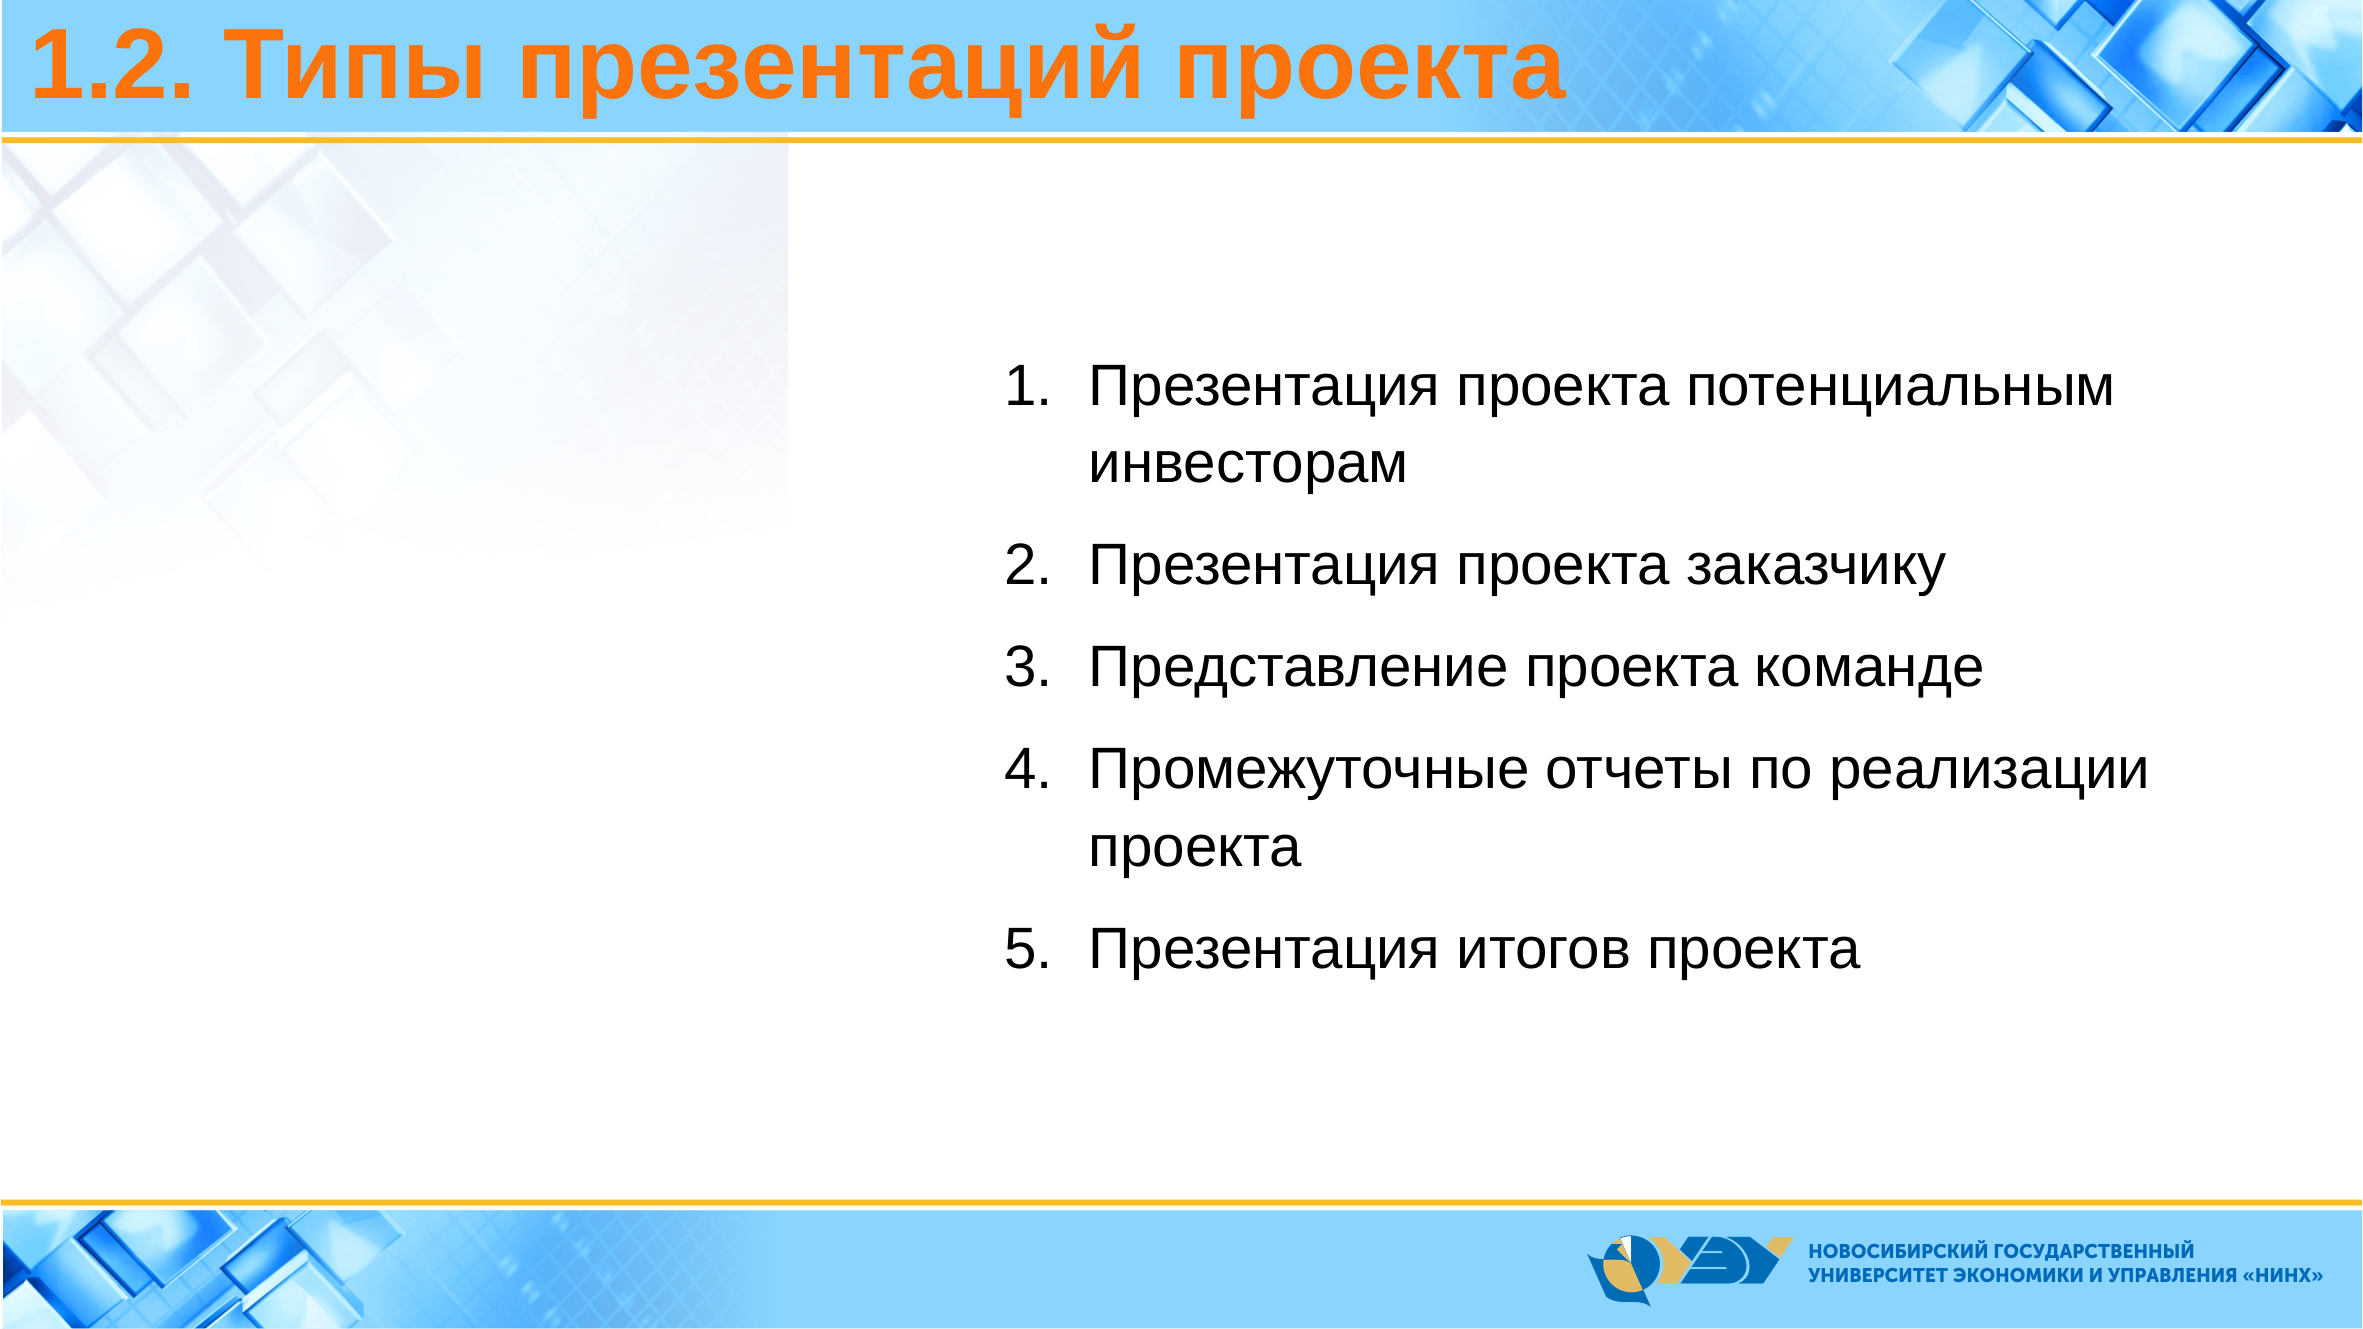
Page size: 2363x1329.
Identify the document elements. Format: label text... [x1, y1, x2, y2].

text_box Презентация проекта потенциальным инвесторам Презентация проекта заказчику Представление проекта команде Промежуточные отчеты по реализации проекта Презентация итогов проекта [981, 328, 2298, 1087]
text_box 1.2. Типы презентаций проекта [11, 0, 2363, 201]
picture [0, 0, 2363, 1329]
